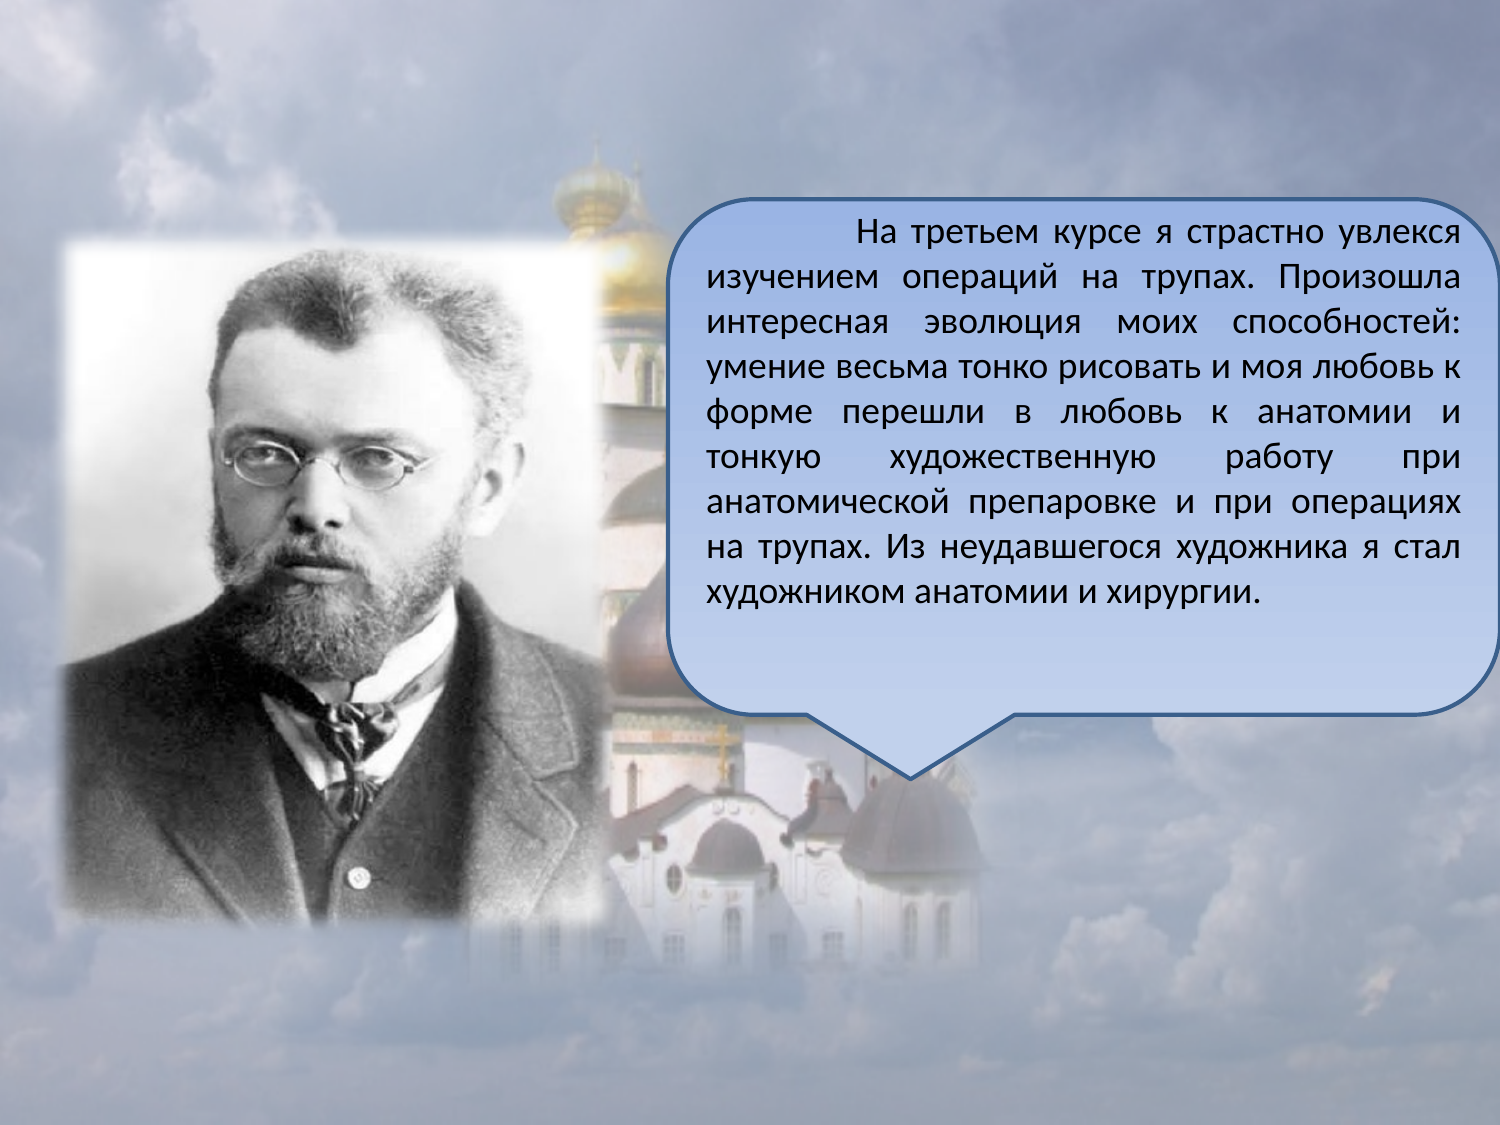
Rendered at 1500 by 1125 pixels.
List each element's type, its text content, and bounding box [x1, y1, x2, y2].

text_box [665, 223, 1500, 782]
picture [46, 222, 622, 938]
text_box На третьем курсе я страстно увлекся изучением операций на трупах. Произошла интересная эволюция моих способностей: умение весьма тонко рисовать и моя любовь к форме перешли в любовь к анатомии и тонкую художественную работу при анатомической препаровке и при операциях на трупах. Из неудавшегося художника я стал художником анатомии и хирургии. [691, 199, 1477, 619]
